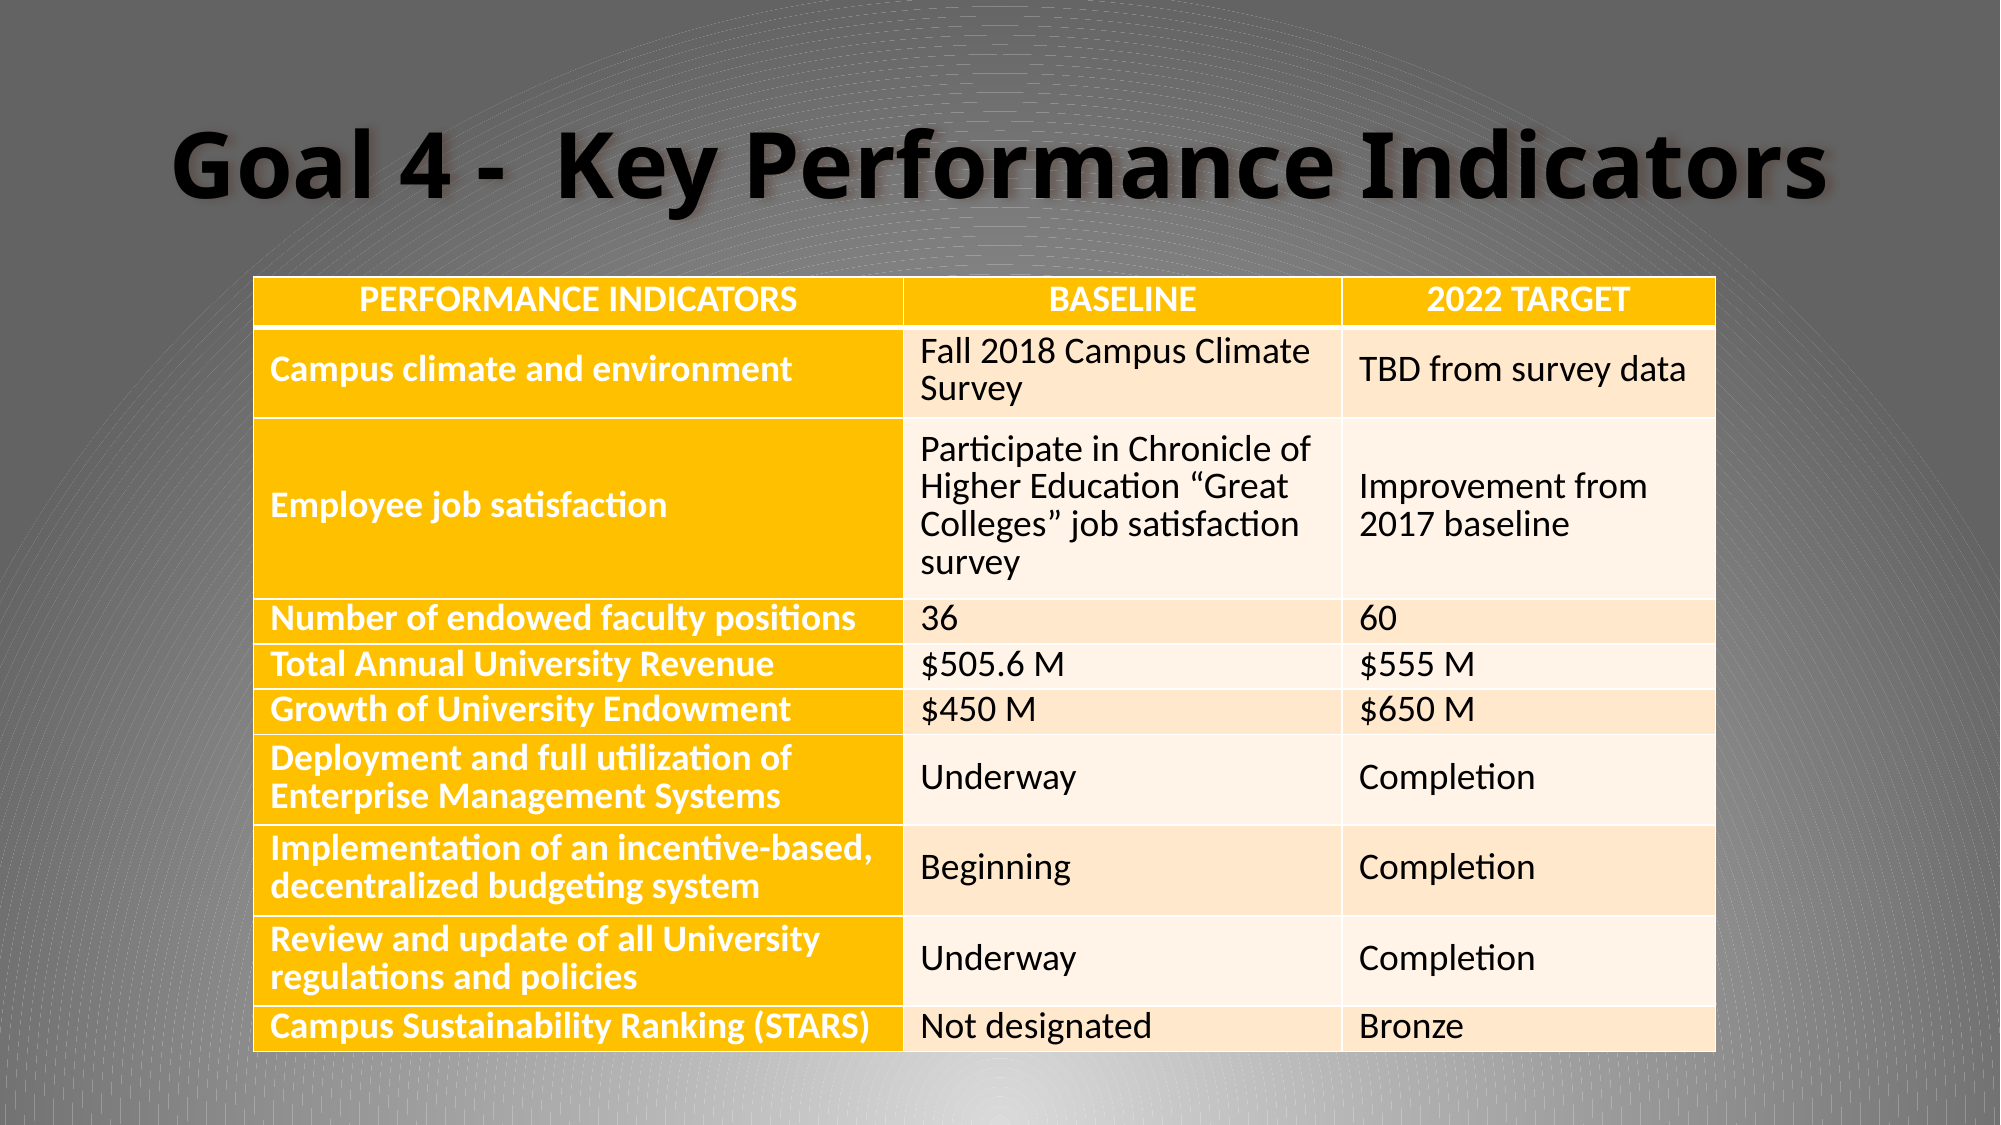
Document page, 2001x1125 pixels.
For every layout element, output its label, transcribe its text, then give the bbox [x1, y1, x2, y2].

table_cell Bronze [1343, 1007, 1715, 1051]
table_cell Not designated [904, 1007, 1341, 1051]
table_cell Participate in Chronicle of Higher Education “Great Colleges” job satisfaction survey [904, 419, 1341, 598]
table_cell Completion [1343, 826, 1715, 915]
table_cell Review and update of all University regulations and policies [254, 917, 903, 1005]
table_cell Number of endowed faculty positions [254, 600, 903, 643]
table_cell $450 M [904, 690, 1341, 734]
table_cell TBD from survey data [1343, 330, 1715, 417]
table_header PERFORMANCE INDICATORS [254, 278, 903, 325]
table_cell $555 M [1343, 645, 1715, 688]
table_cell Deployment and full utilization of Enterprise Management Systems [254, 735, 903, 824]
table_cell Beginning [904, 826, 1341, 915]
table_header BASELINE [904, 278, 1341, 325]
table_cell Campus Sustainability Ranking (STARS) [254, 1007, 903, 1051]
table_cell Growth of University Endowment [254, 690, 903, 734]
table_cell 36 [904, 600, 1341, 643]
table_cell $505.6 M [904, 645, 1341, 688]
table_cell $650 M [1343, 690, 1715, 734]
table_cell Fall 2018 Campus Climate Survey [904, 330, 1341, 417]
table_cell Completion [1343, 917, 1715, 1005]
table_cell Underway [904, 917, 1341, 1005]
table_cell Total Annual University Revenue [254, 645, 903, 688]
table_cell Campus climate and environment [254, 330, 903, 417]
table_cell Underway [904, 735, 1341, 824]
table_header 2022 TARGET [1343, 278, 1715, 325]
table_cell Completion [1343, 735, 1715, 824]
table_cell Improvement from 2017 baseline [1343, 419, 1715, 598]
table_cell 60 [1343, 600, 1715, 643]
table_cell Implementation of an incentive-based, decentralized budgeting system [254, 826, 903, 915]
table_cell Employee job satisfaction [254, 419, 903, 598]
title Goal 4 - Key Performance Indicators [137, 59, 1863, 278]
